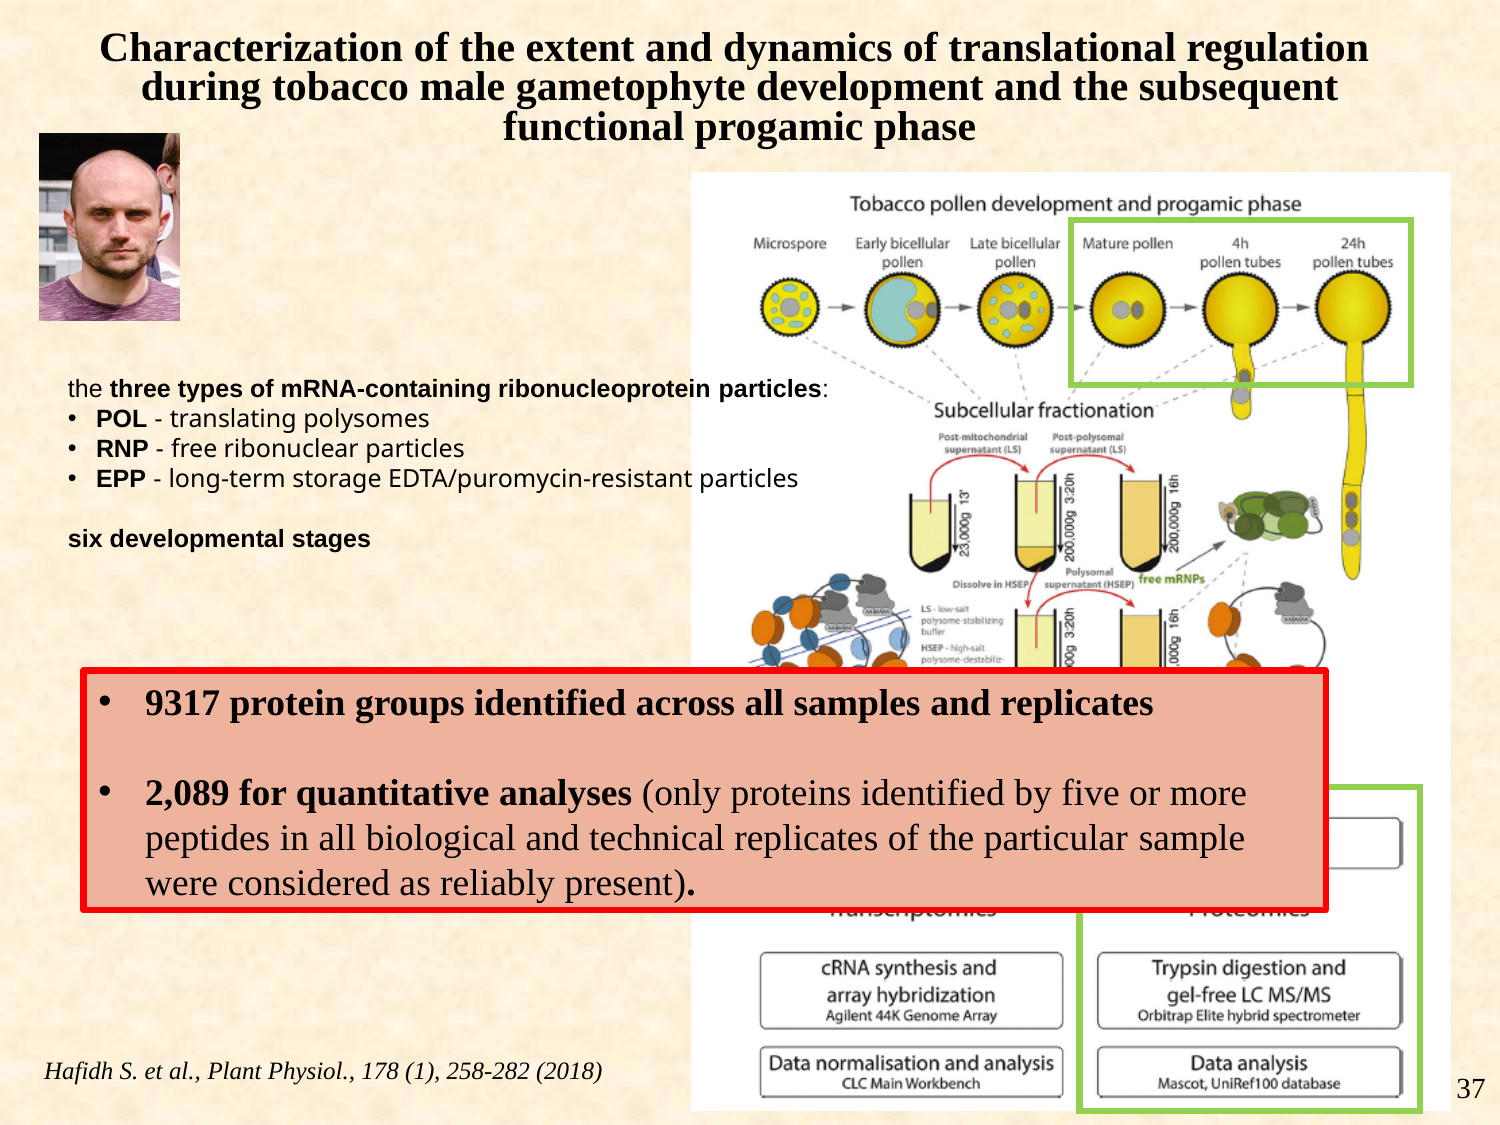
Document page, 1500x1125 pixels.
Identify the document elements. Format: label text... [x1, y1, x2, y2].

text_box 37 [1451, 1061, 1500, 1107]
text_box the three types of mRNA-containing ribonucleoprotein particles: POL - translating polysomes RNP - free ribonuclear particles EPP - long-term storage EDTA/puromycin-resistant particles six developmental stages [53, 365, 690, 560]
text_box 9317 protein groups identified across all samples and replicates 2,089 for quantitative analyses (only proteins identified by five or more peptides in all biological and technical replicates of the particular sample were considered as reliably present). [83, 670, 690, 911]
text_box Characterization of the extent and dynamics of translational regulation during tobacco male gametophyte development and the subsequent functional progamic phase [78, 21, 1402, 157]
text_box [1070, 219, 1421, 1111]
picture [0, 0, 1500, 1125]
text_box Hafidh S. et al., Plant Physiol., 178 (1), 258-282 (2018) [29, 1052, 627, 1093]
